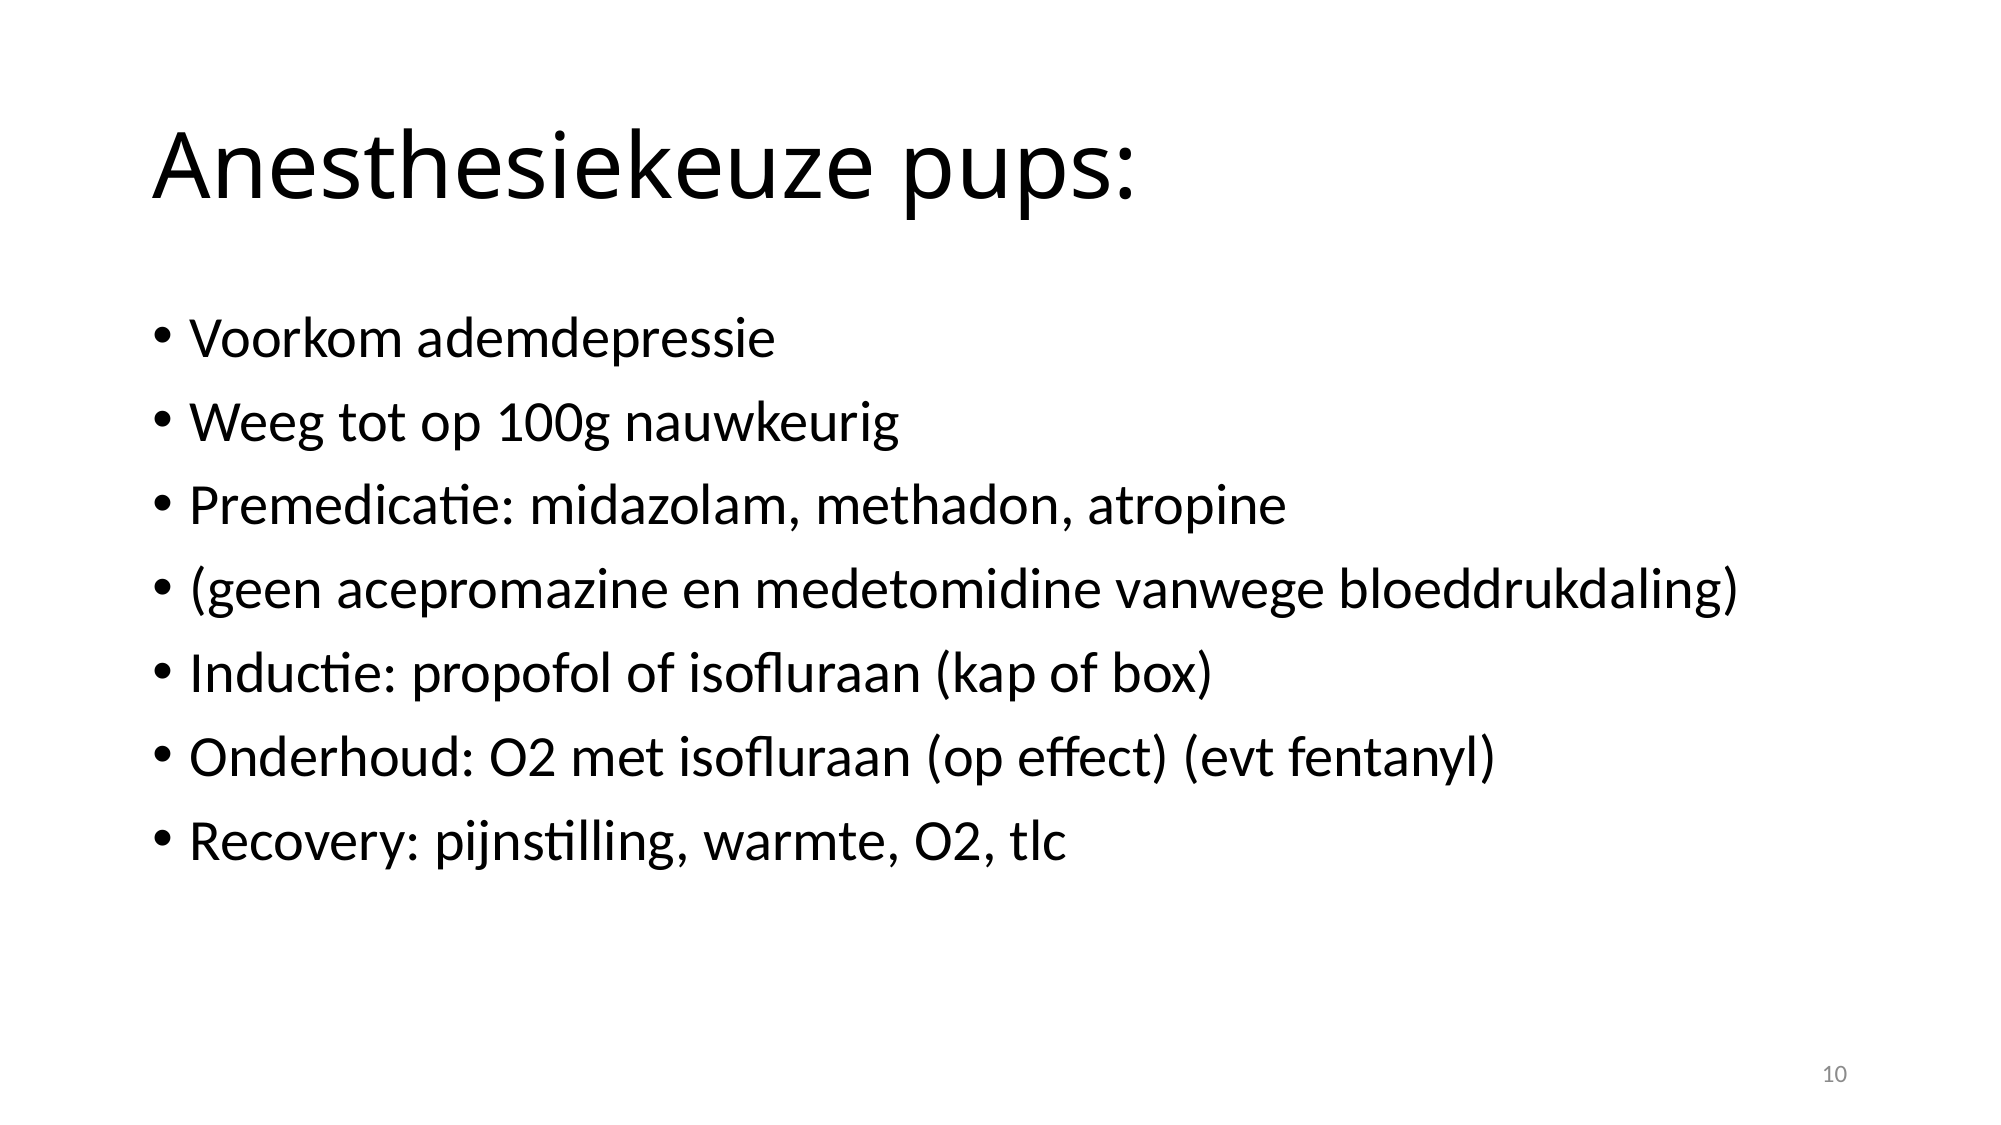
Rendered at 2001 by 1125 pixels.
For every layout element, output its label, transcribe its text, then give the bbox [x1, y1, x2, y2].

list Voorkom ademdepressie Weeg tot op 100g nauwkeurig Premedicatie: midazolam, methadon, atropine (geen acepromazine en medetomidine vanwege bloeddrukdaling) Inductie: propofol of isofluraan (kap of box) Onderhoud: O2 met isofluraan (op effect) (evt fentanyl) Recovery: pijnstilling, warmte, O2, tlc [137, 299, 1863, 1014]
slide_number 10 [1412, 1042, 1863, 1103]
title Anesthesiekeuze pups: [137, 59, 1863, 278]
